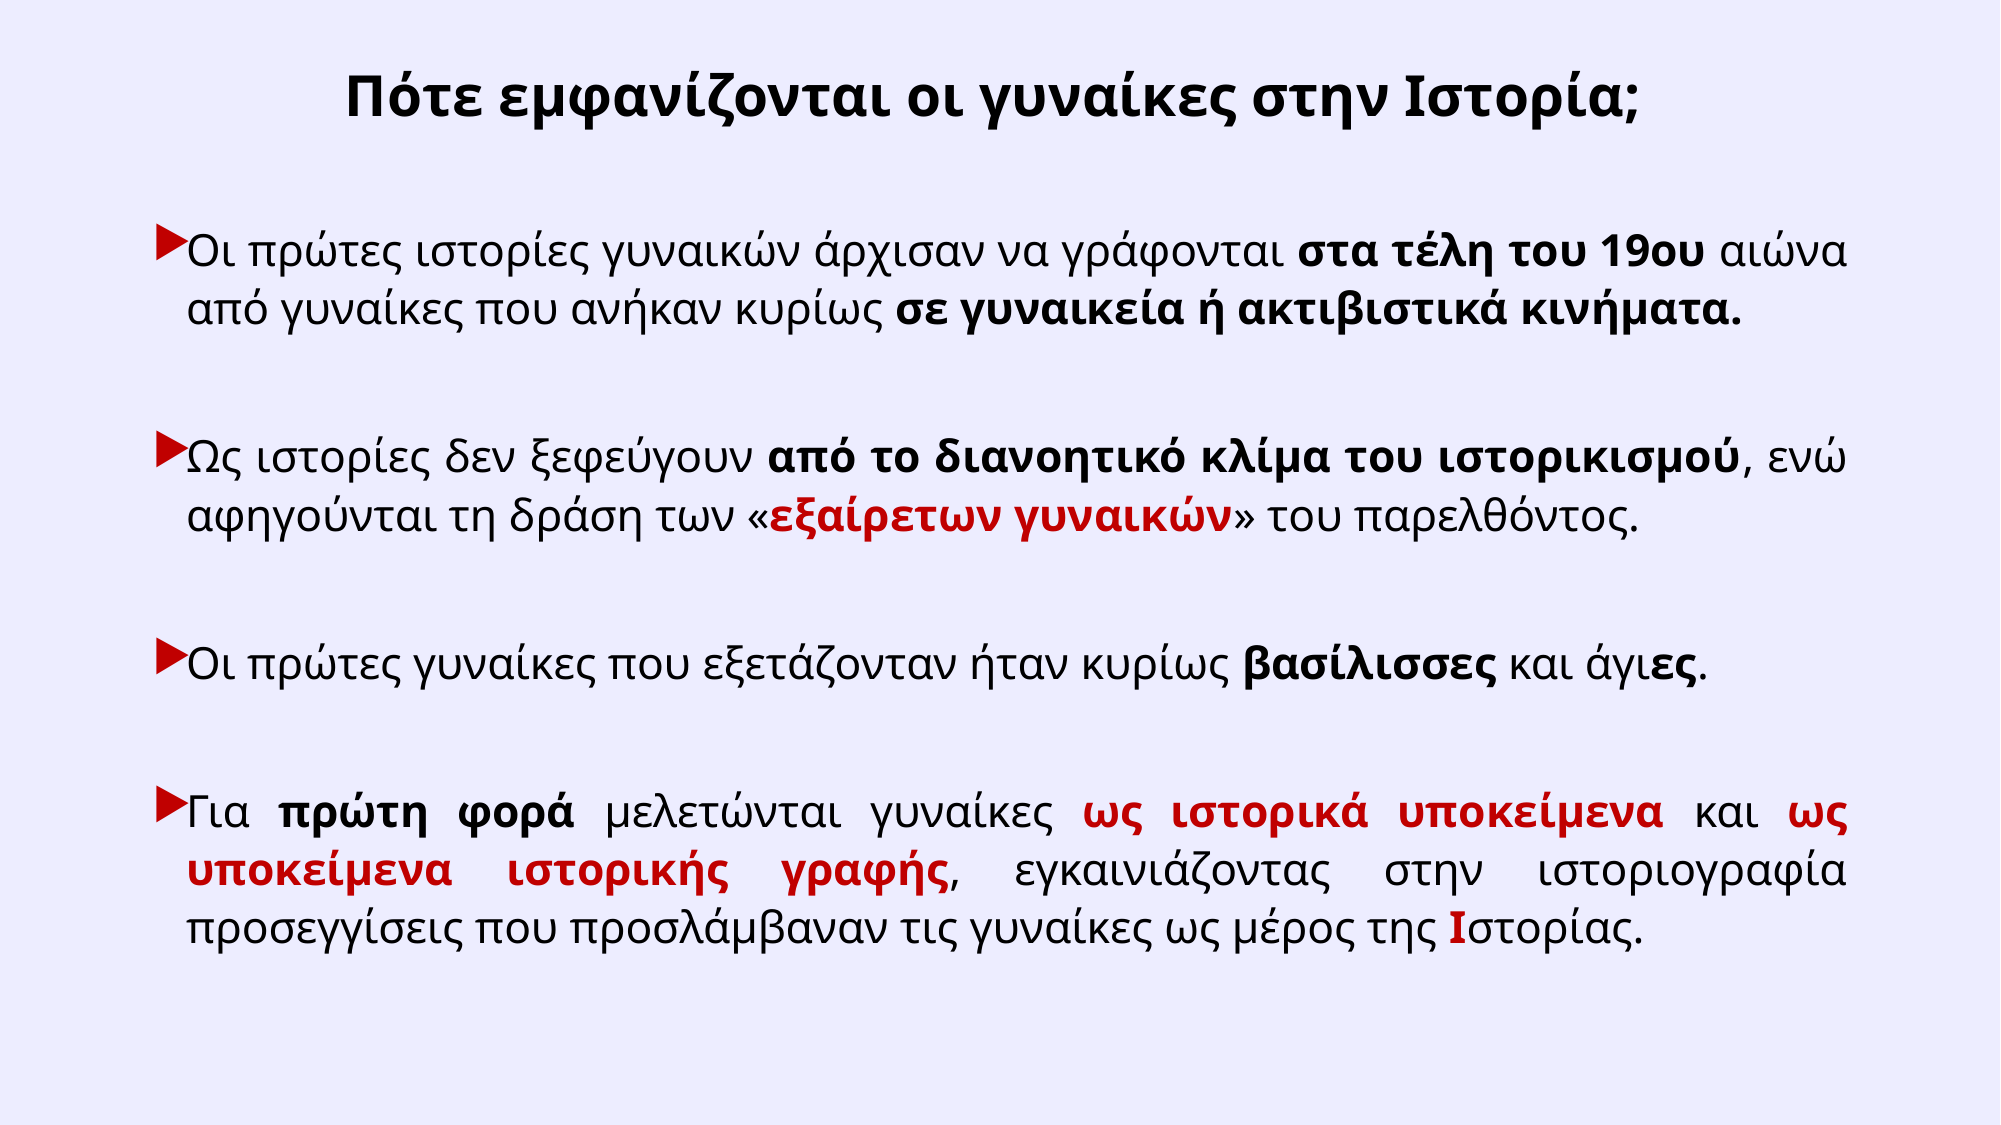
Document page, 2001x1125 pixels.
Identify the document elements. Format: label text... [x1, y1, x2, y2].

title Πότε εμφανίζονται οι γυναίκες στην Ιστορία; [137, 59, 1863, 140]
list Οι πρώτες ιστορίες γυναικών άρχισαν να γράφονται στα τέλη του 19ου αιώνα από γυναίκες που ανήκαν κυρίως σε γυναικεία ή ακτιβιστικά κινήματα. Ως ιστορίες δεν ξεφεύγουν από το διανοητικό κλίμα του ιστορικισμού, ενώ αφηγούνται τη δράση των «εξαίρετων γυναικών» του παρελθόντος. Οι πρώτες γυναίκες που εξετάζονταν ήταν κυρίως βασίλισσες και άγιες. Για πρώτη φορά μελετώνται γυναίκες ως ιστορικά υποκείμενα και ως υποκείμενα ιστορικής γραφής, εγκαινιάζοντας στην ιστοριογραφία προσεγγίσεις που προσλάμβαναν τις γυναίκες ως μέρος της Ιστορίας. [137, 140, 1863, 1029]
